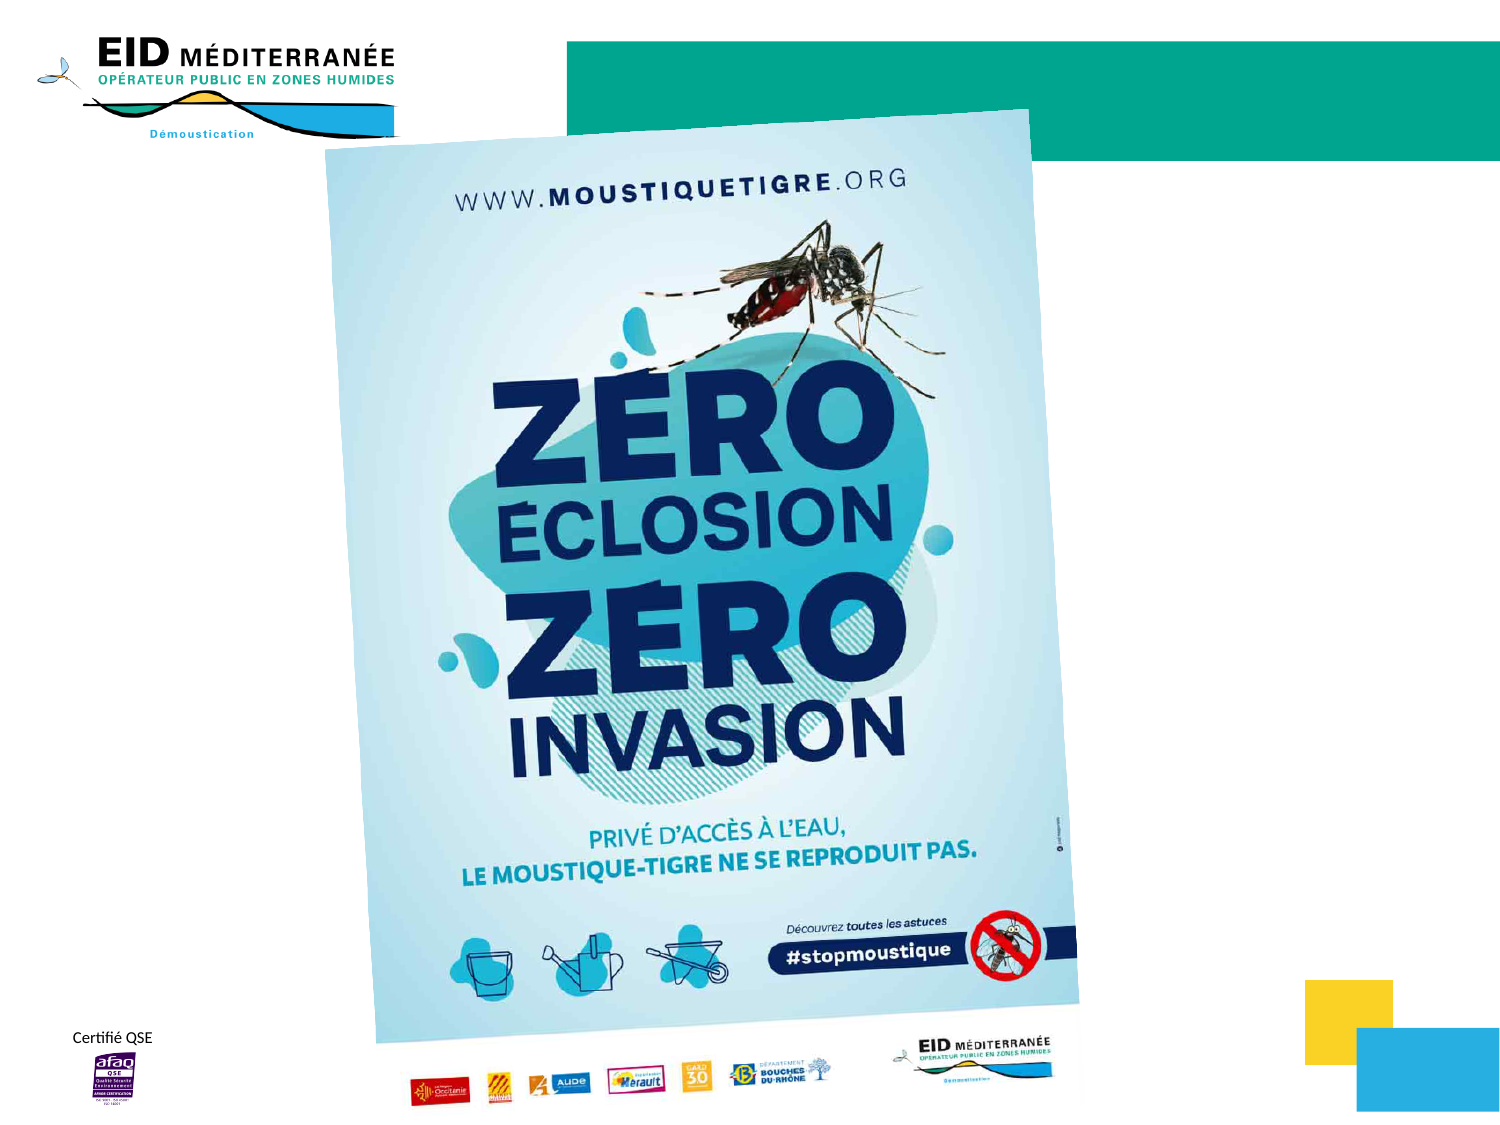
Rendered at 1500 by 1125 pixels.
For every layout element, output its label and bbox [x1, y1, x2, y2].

picture [29, 29, 1085, 1125]
picture [92, 1052, 136, 1106]
picture [1305, 980, 1393, 1065]
